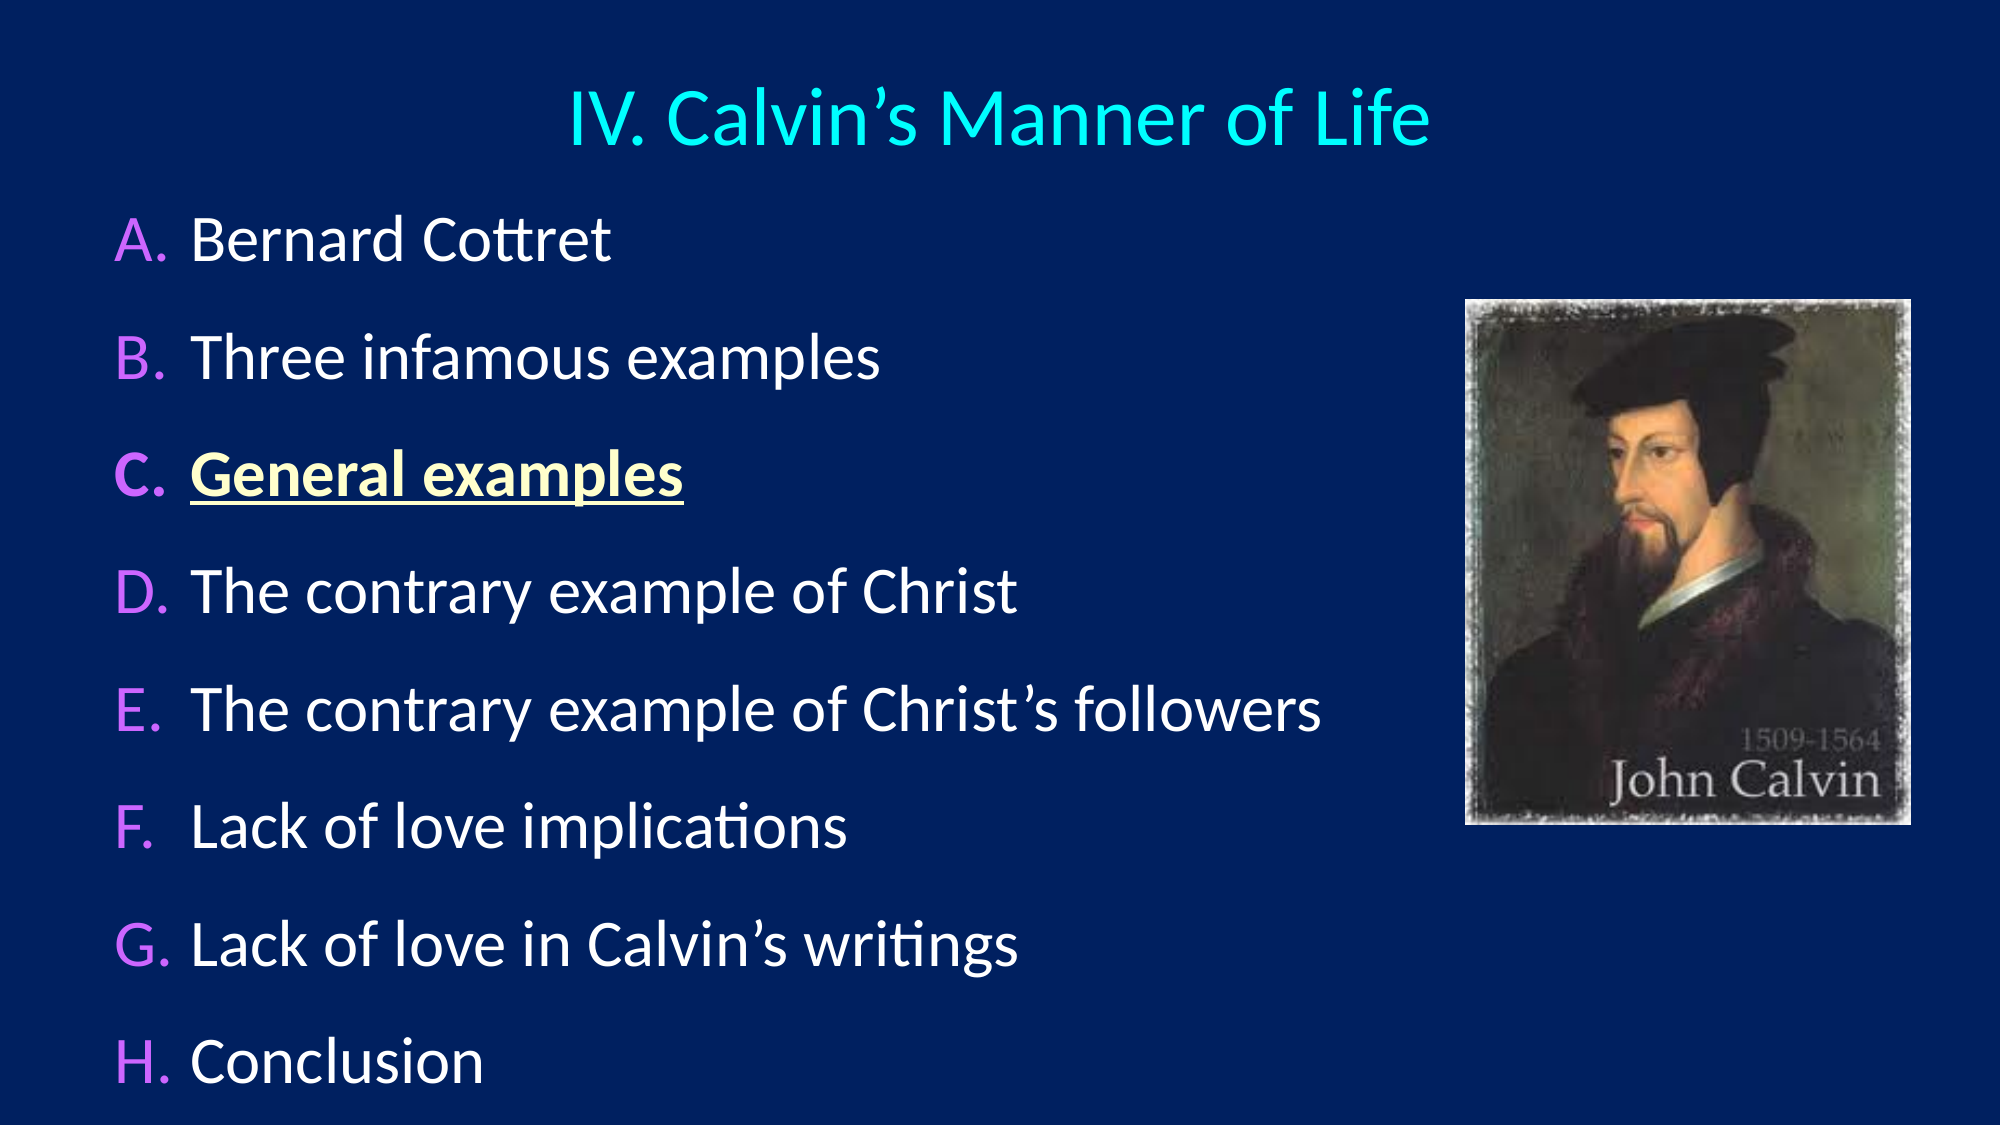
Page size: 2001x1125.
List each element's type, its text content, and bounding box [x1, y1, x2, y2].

list Bernard Cottret Three infamous examples General examples The contrary example of Christ The contrary example of Christ’s followers Lack of love implications Lack of love in Calvin’s writings Conclusion [99, 187, 1401, 1088]
title IV. Calvin’s Manner of Life [300, 37, 1700, 188]
picture [1465, 299, 1911, 826]
